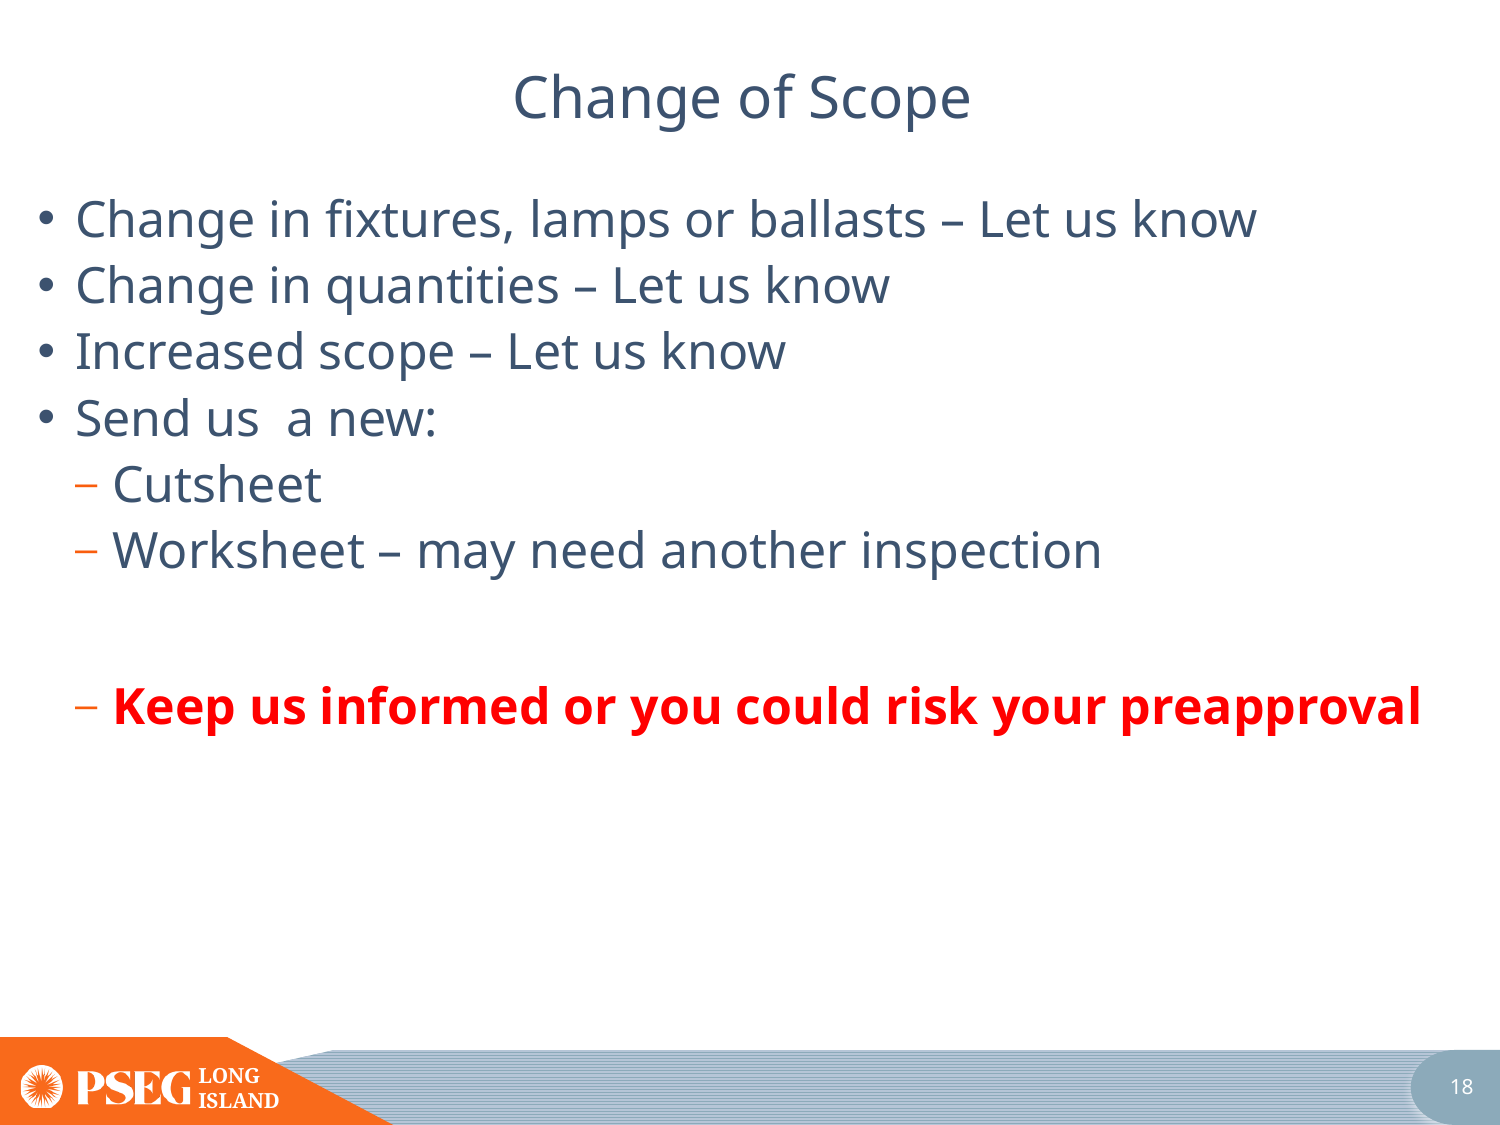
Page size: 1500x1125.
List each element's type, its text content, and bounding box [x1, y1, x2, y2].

list Change in fixtures, lamps or ballasts – Let us know Change in quantities – Let us know Increased scope – Let us know Send us a new: Cutsheet Worksheet – may need another inspection Keep us informed or you could risk your preapproval [37, 187, 1448, 983]
title Change of Scope [37, 60, 1448, 150]
